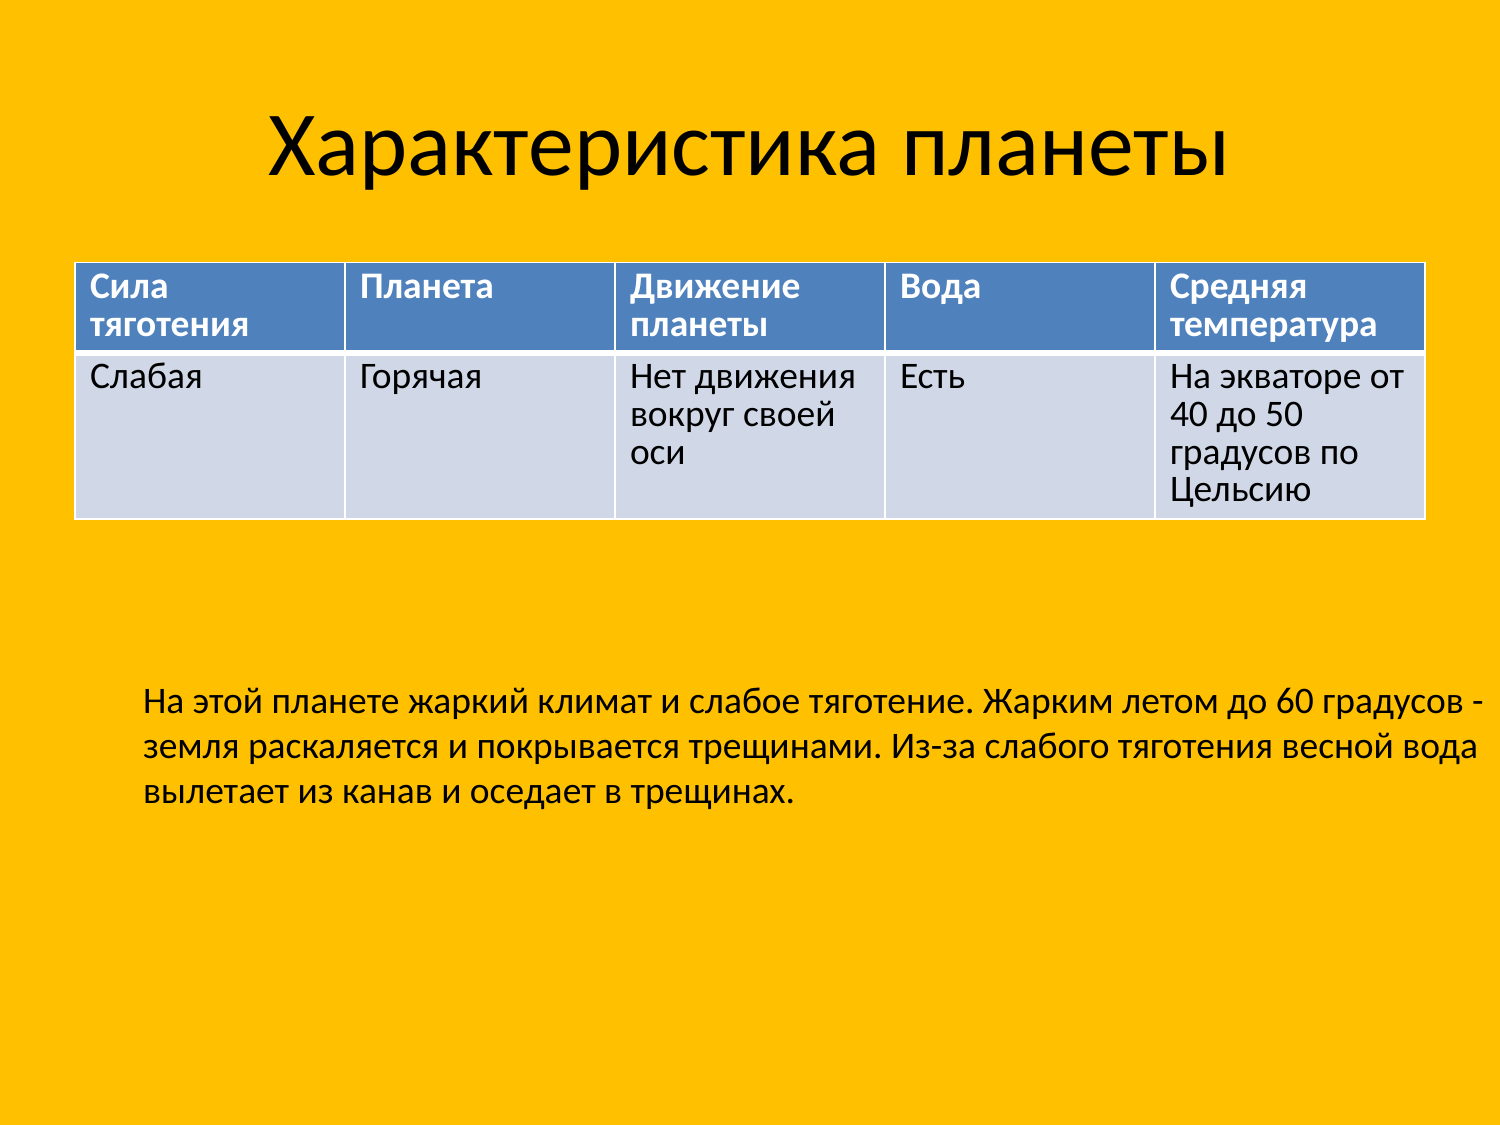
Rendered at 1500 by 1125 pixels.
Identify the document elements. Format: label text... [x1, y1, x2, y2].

table_cell Есть [886, 356, 1154, 518]
table_header Средняя температура [1156, 263, 1424, 350]
table_header Движение планеты [616, 263, 884, 350]
table_header Вода [886, 263, 1154, 350]
table_header Планета [346, 263, 614, 350]
text_box На этой планете жаркий климат и слабое тяготение. Жарким летом до 60 градусов - земля раскаляется и покрывается трещинами. Из-за слабого тяготения весной вода вылетает из канав и оседает в трещинах. [128, 668, 1500, 819]
title Характеристика планеты [75, 45, 1425, 233]
table_cell На экваторе от 40 до 50 градусов по Цельсию [1156, 356, 1424, 518]
table_cell Нет движения вокруг своей оси [616, 356, 884, 518]
table_header Сила тяготения [76, 263, 344, 350]
table_cell Горячая [346, 356, 614, 518]
table_cell Слабая [76, 356, 344, 518]
